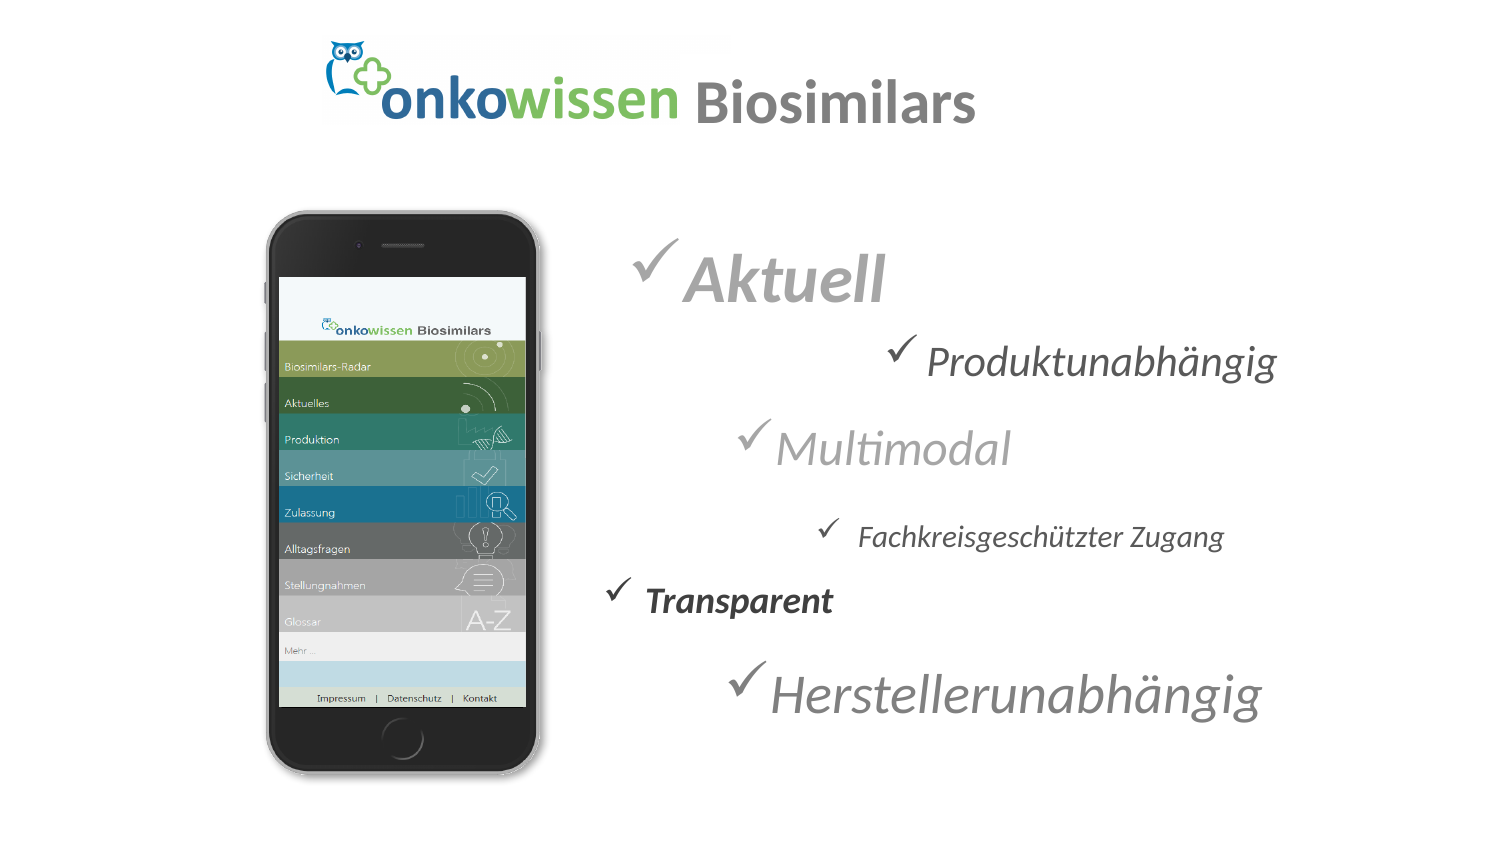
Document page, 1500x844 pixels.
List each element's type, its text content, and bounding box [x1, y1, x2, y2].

text_box Aktuell [612, 226, 990, 324]
text_box Multimodal [718, 408, 1065, 483]
text_box Transparent [588, 568, 1051, 628]
text_box Produktunabhängig [869, 324, 1300, 393]
text_box Herstellerunabhängig [709, 650, 1308, 733]
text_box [321, 35, 1191, 145]
text_box Fachkreisgeschützter Zugang [801, 508, 1314, 561]
picture [256, 209, 552, 779]
